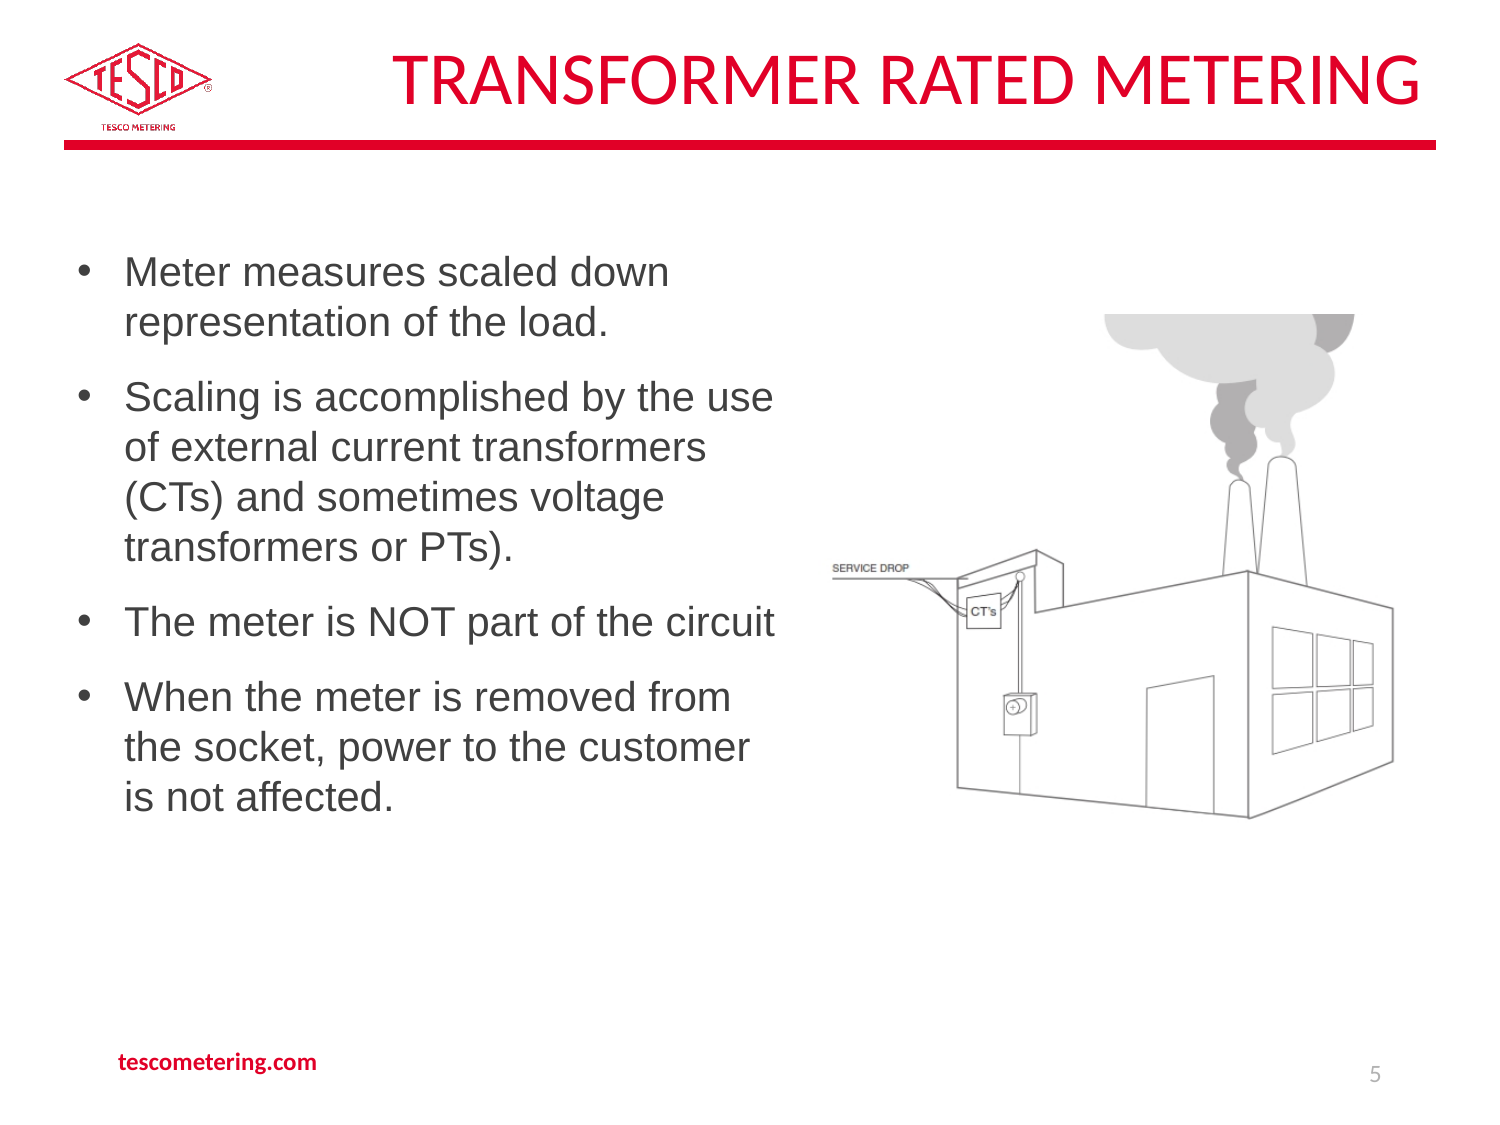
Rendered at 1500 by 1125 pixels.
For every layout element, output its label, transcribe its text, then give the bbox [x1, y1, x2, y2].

picture [783, 313, 1455, 888]
picture [64, 43, 212, 133]
title Transformer Rated Metering [217, 24, 1438, 137]
text_box tescometering.com [103, 1037, 610, 1098]
slide_number 5 [1059, 1042, 1397, 1103]
text_box Meter measures scaled down representation of the load. Scaling is accomplished by the use of external current transformers (CTs) and sometimes voltage transformers or PTs). The meter is NOT part of the circuit When the meter is removed from the socket, power to the customer is not affected. [62, 237, 791, 828]
